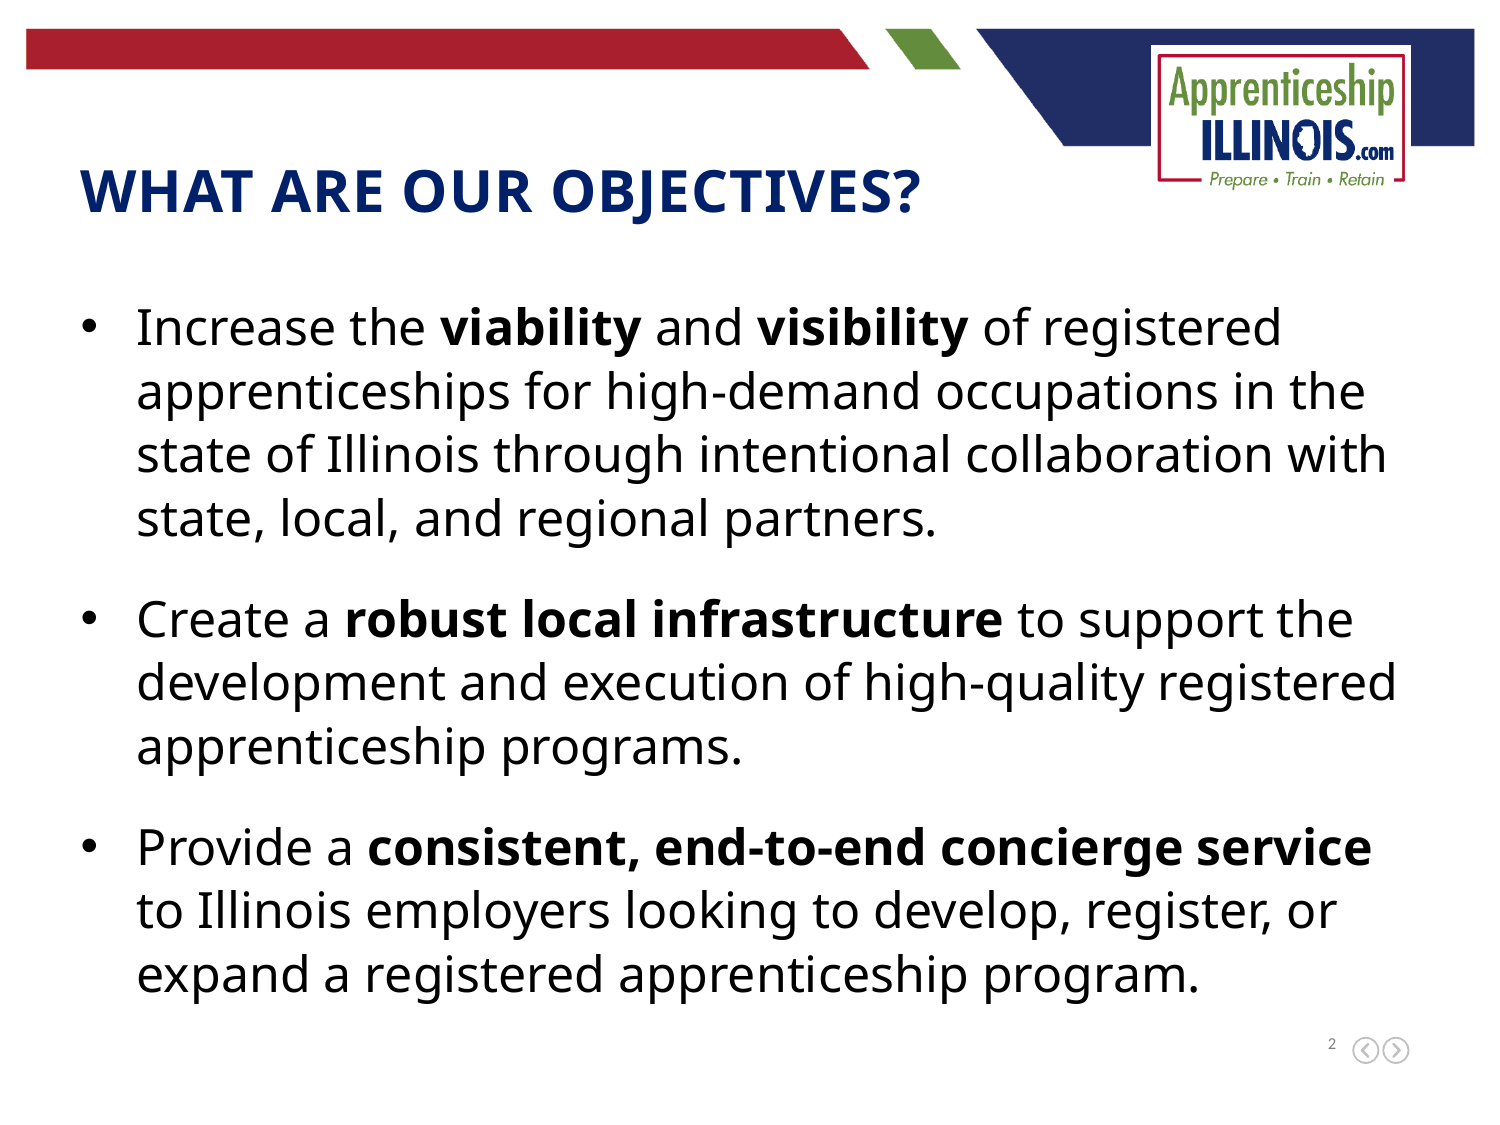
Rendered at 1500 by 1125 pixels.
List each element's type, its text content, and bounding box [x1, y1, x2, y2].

list What are our objectives? [80, 153, 1187, 238]
list Increase the viability and visibility of registered apprenticeships for high-demand occupations in the state of Illinois through intentional collaboration with state, local, and regional partners. Create a robust local infrastructure to support the development and execution of high-quality registered apprenticeship programs. Provide a consistent, end-to-end concierge service to Illinois employers looking to develop, register, or expand a registered apprenticeship program. [80, 292, 1419, 972]
picture [0, 2, 1500, 193]
